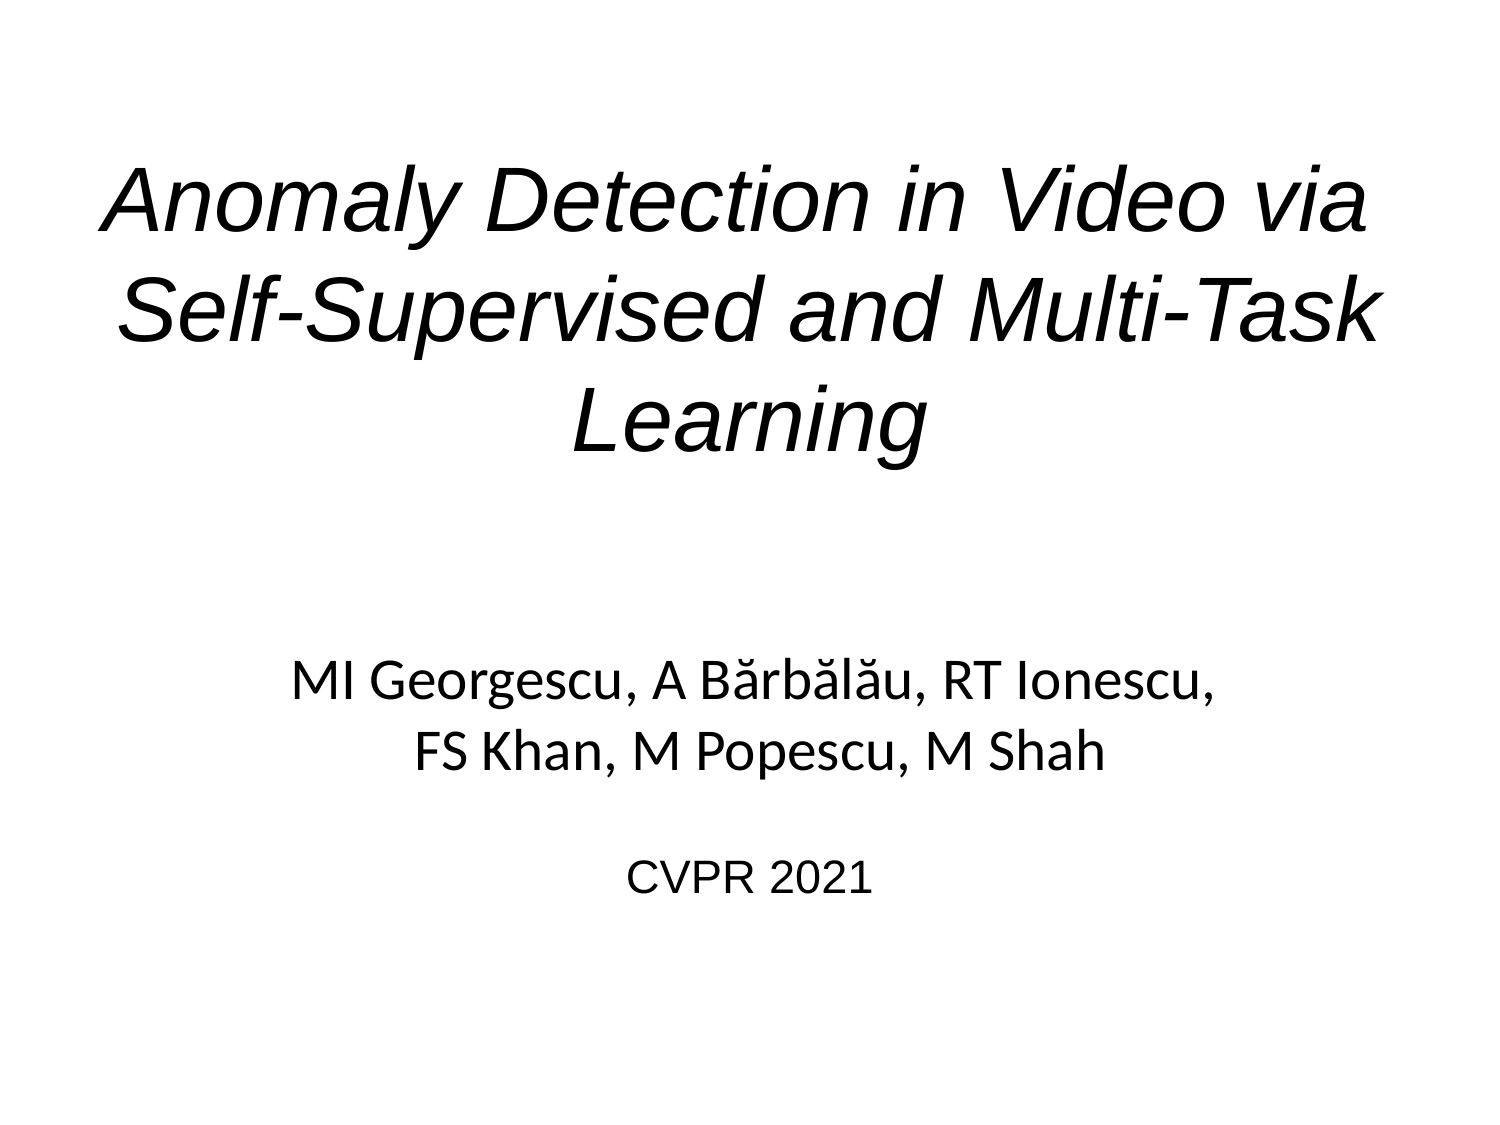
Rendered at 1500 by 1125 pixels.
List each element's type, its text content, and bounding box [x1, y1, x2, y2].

list MI Georgescu, A Bărbălău, RT Ionescu, FS Khan, M Popescu, M Shah [229, 624, 1275, 847]
title Anomaly Detection in Video via Self-Supervised and Multi-Task Learning [51, 125, 1449, 448]
text_box CVPR 2021 [263, 799, 1237, 947]
